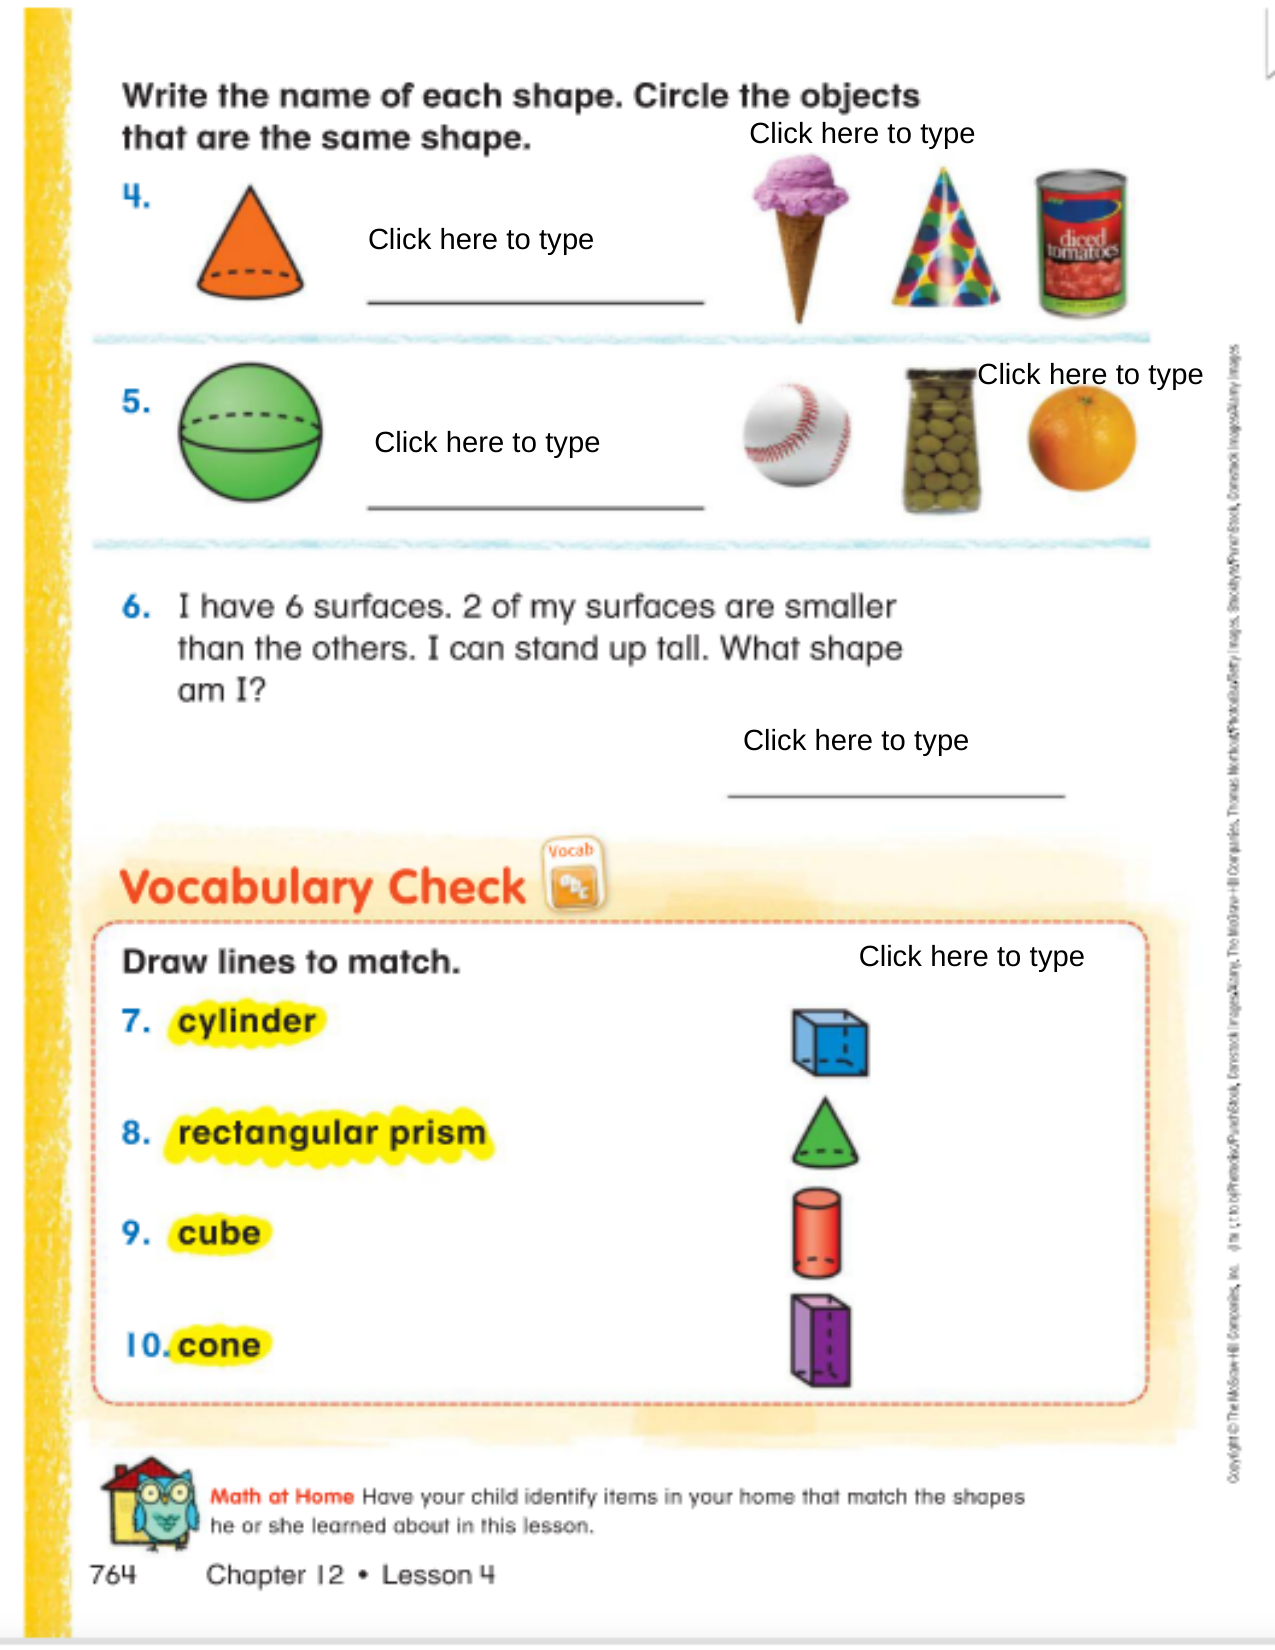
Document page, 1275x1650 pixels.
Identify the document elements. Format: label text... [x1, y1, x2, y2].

text_box Click here to type [359, 408, 710, 487]
text_box Click here to type [93, 922, 1169, 1441]
text_box Click here to type [728, 706, 1079, 798]
picture [0, 0, 1275, 1650]
text_box Click here to type [737, 339, 1247, 582]
text_box Click here to type [734, 99, 1241, 343]
text_box Click here to type [353, 205, 729, 297]
